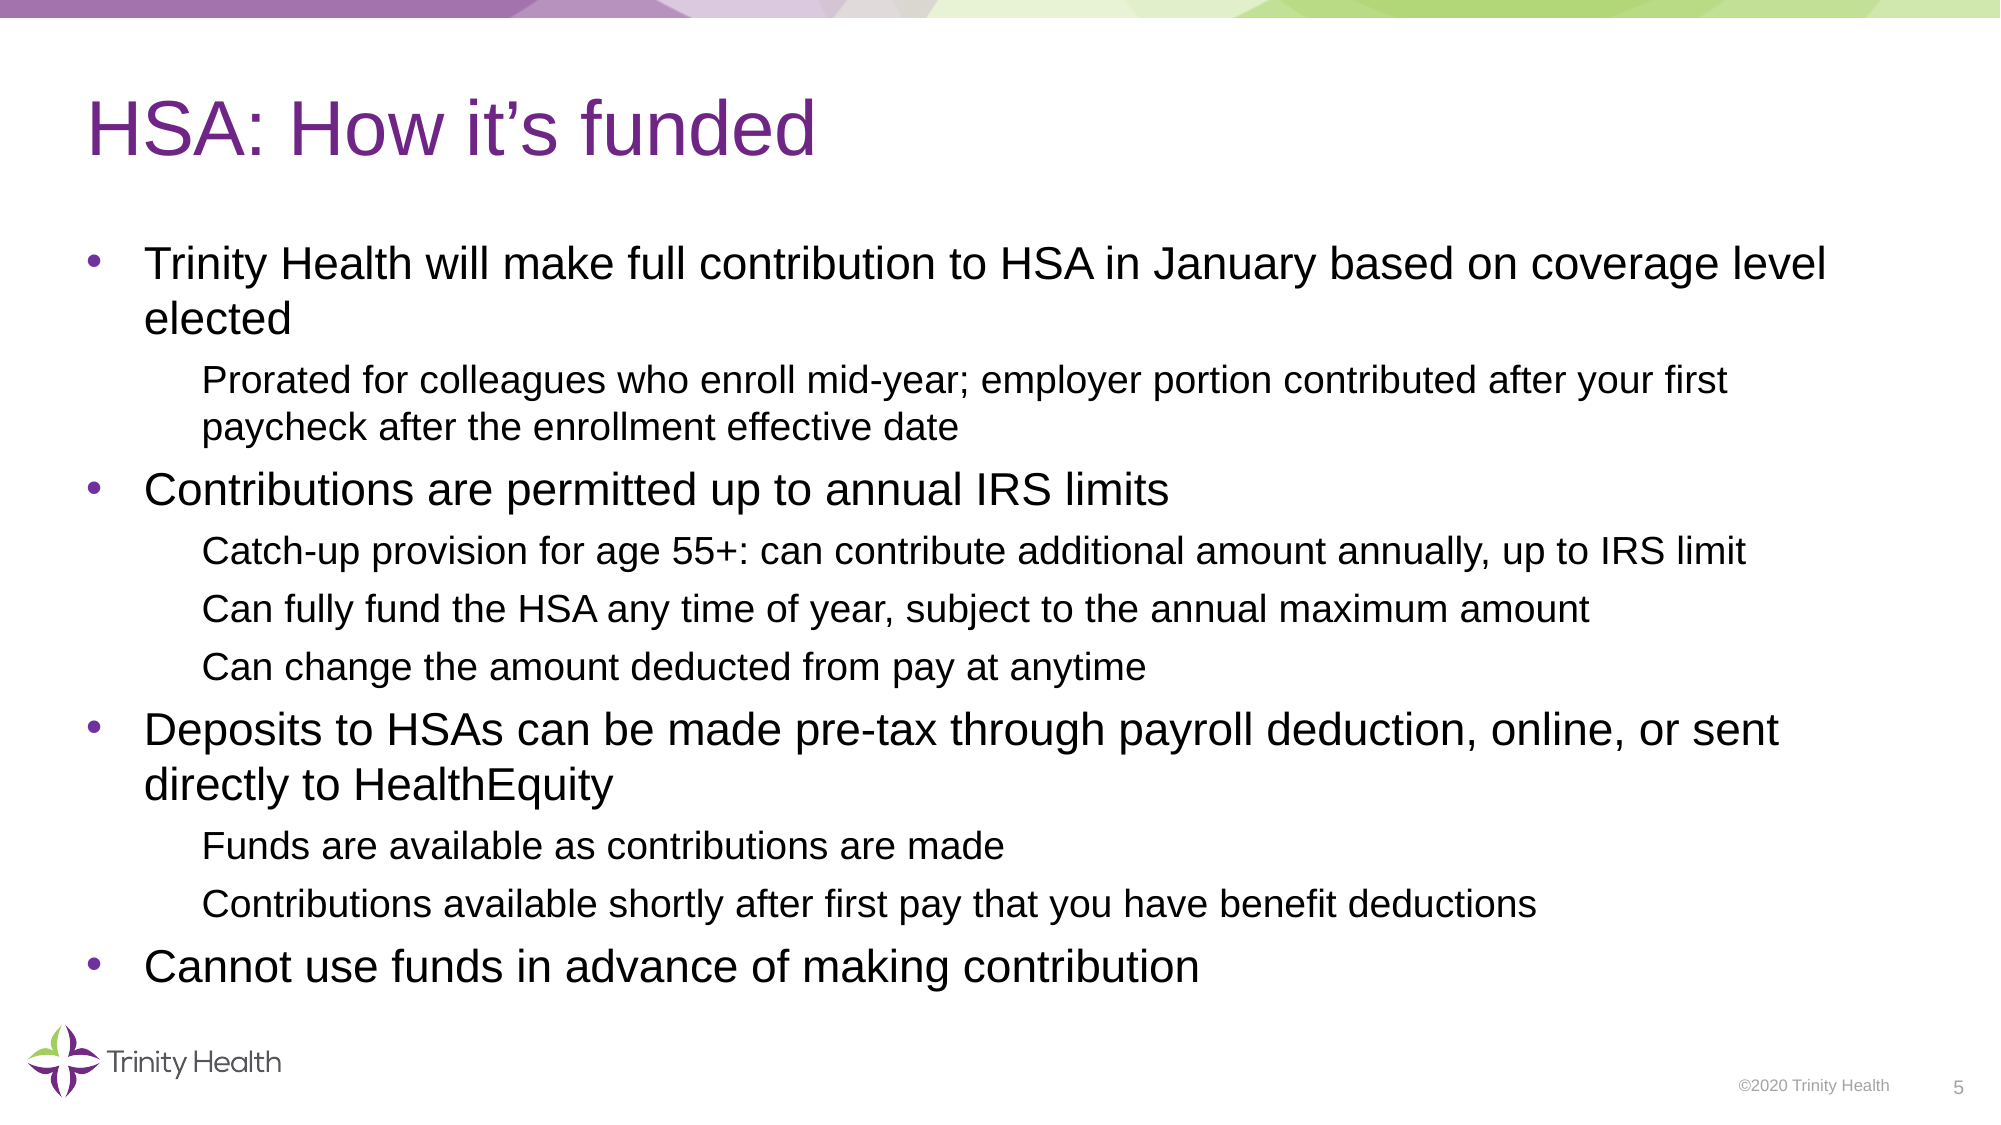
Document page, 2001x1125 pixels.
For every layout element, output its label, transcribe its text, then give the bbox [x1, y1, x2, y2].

title HSA: How it’s funded [86, 75, 1886, 185]
slide_number 5 [1875, 1056, 1965, 1117]
picture [0, 0, 2000, 18]
picture [23, 1021, 285, 1102]
list Trinity Health will make full contribution to HSA in January based on coverage level elected Prorated for colleagues who enroll mid-year; employer portion contributed after your first paycheck after the enrollment effective date Contributions are permitted up to annual IRS limits Catch-up provision for age 55+: can contribute additional amount annually, up to IRS limit Can fully fund the HSA any time of year, subject to the annual maximum amount Can change the amount deducted from pay at anytime Deposits to HSAs can be made pre-tax through payroll deduction, online, or sent directly to HealthEquity Funds are available as contributions are made Contributions available shortly after first pay that you have benefit deductions Cannot use funds in advance of making contribution [86, 218, 1888, 1007]
footer ©2020 Trinity Health [1066, 1067, 1875, 1109]
